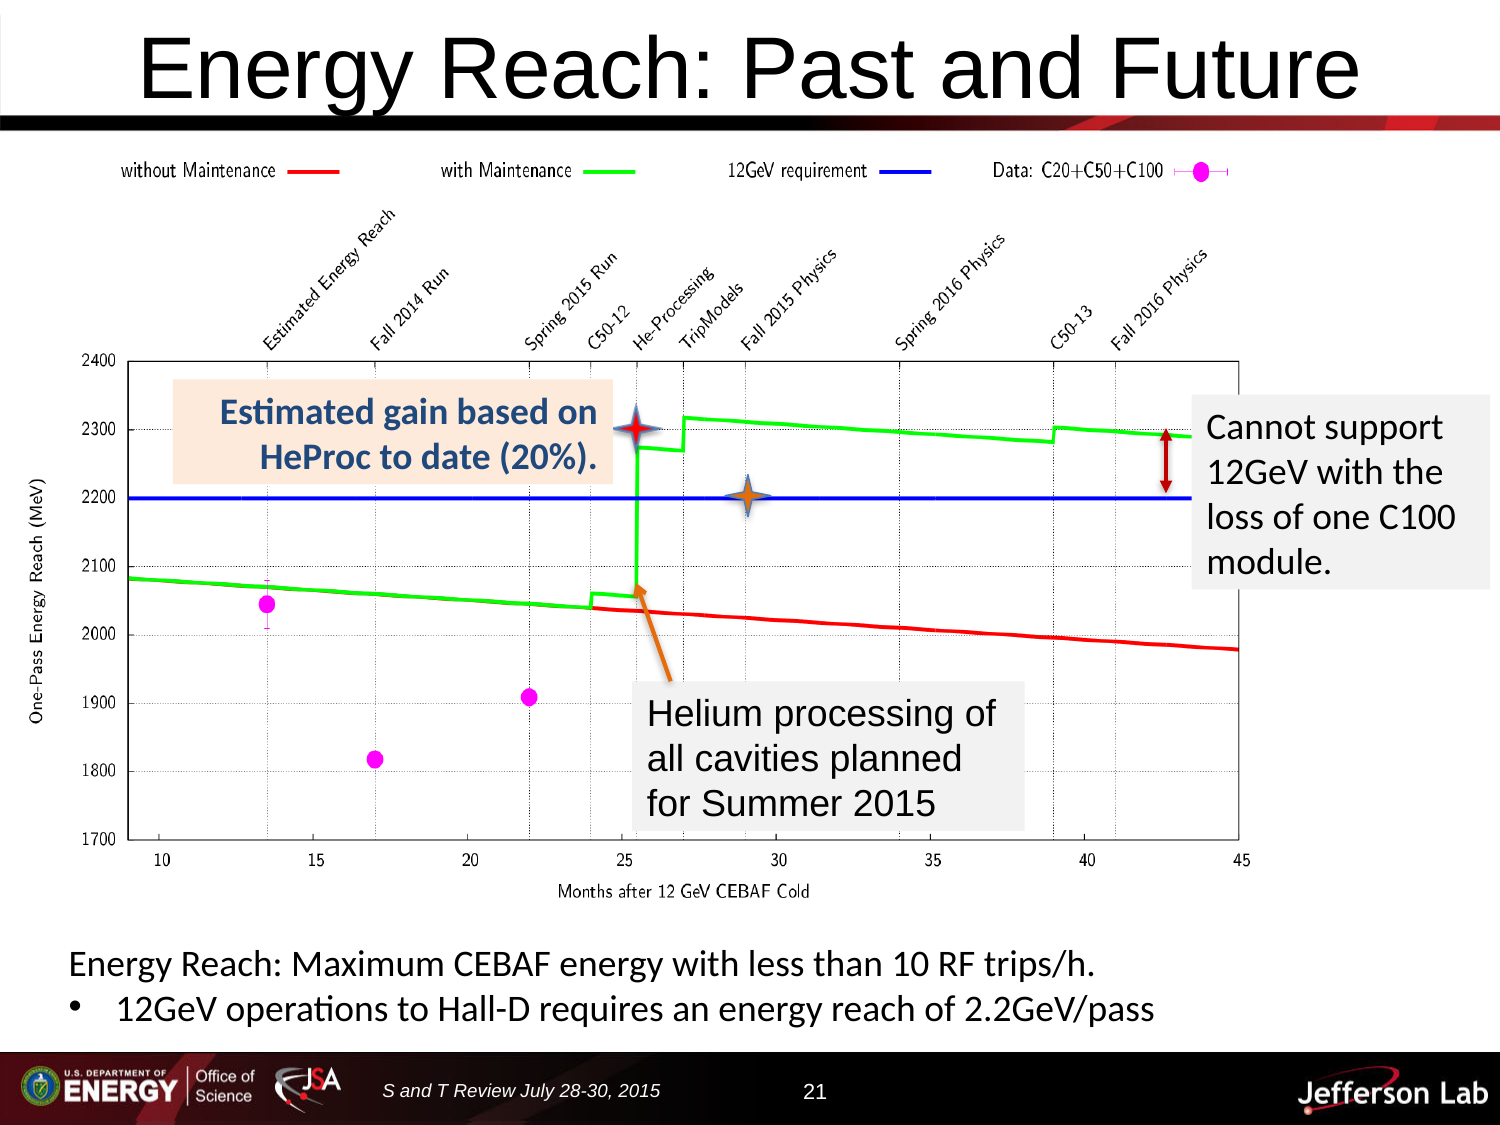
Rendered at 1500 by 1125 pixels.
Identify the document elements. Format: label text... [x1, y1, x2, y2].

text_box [635, 582, 671, 682]
text_box Cannot support 12GeV with the loss of one C100 module. [1262, 394, 1491, 590]
title Energy Reach: Past and Future [34, 17, 1468, 111]
footer S and T Review July 28-30, 2015 [367, 1060, 843, 1121]
text_box Energy Reach: Maximum CEBAF energy with less than 10 RF trips/h. 12GeV operations to Hall-D requires an energy reach of 2.2GeV/pass [53, 931, 1435, 1036]
picture [0, 0, 1500, 1125]
